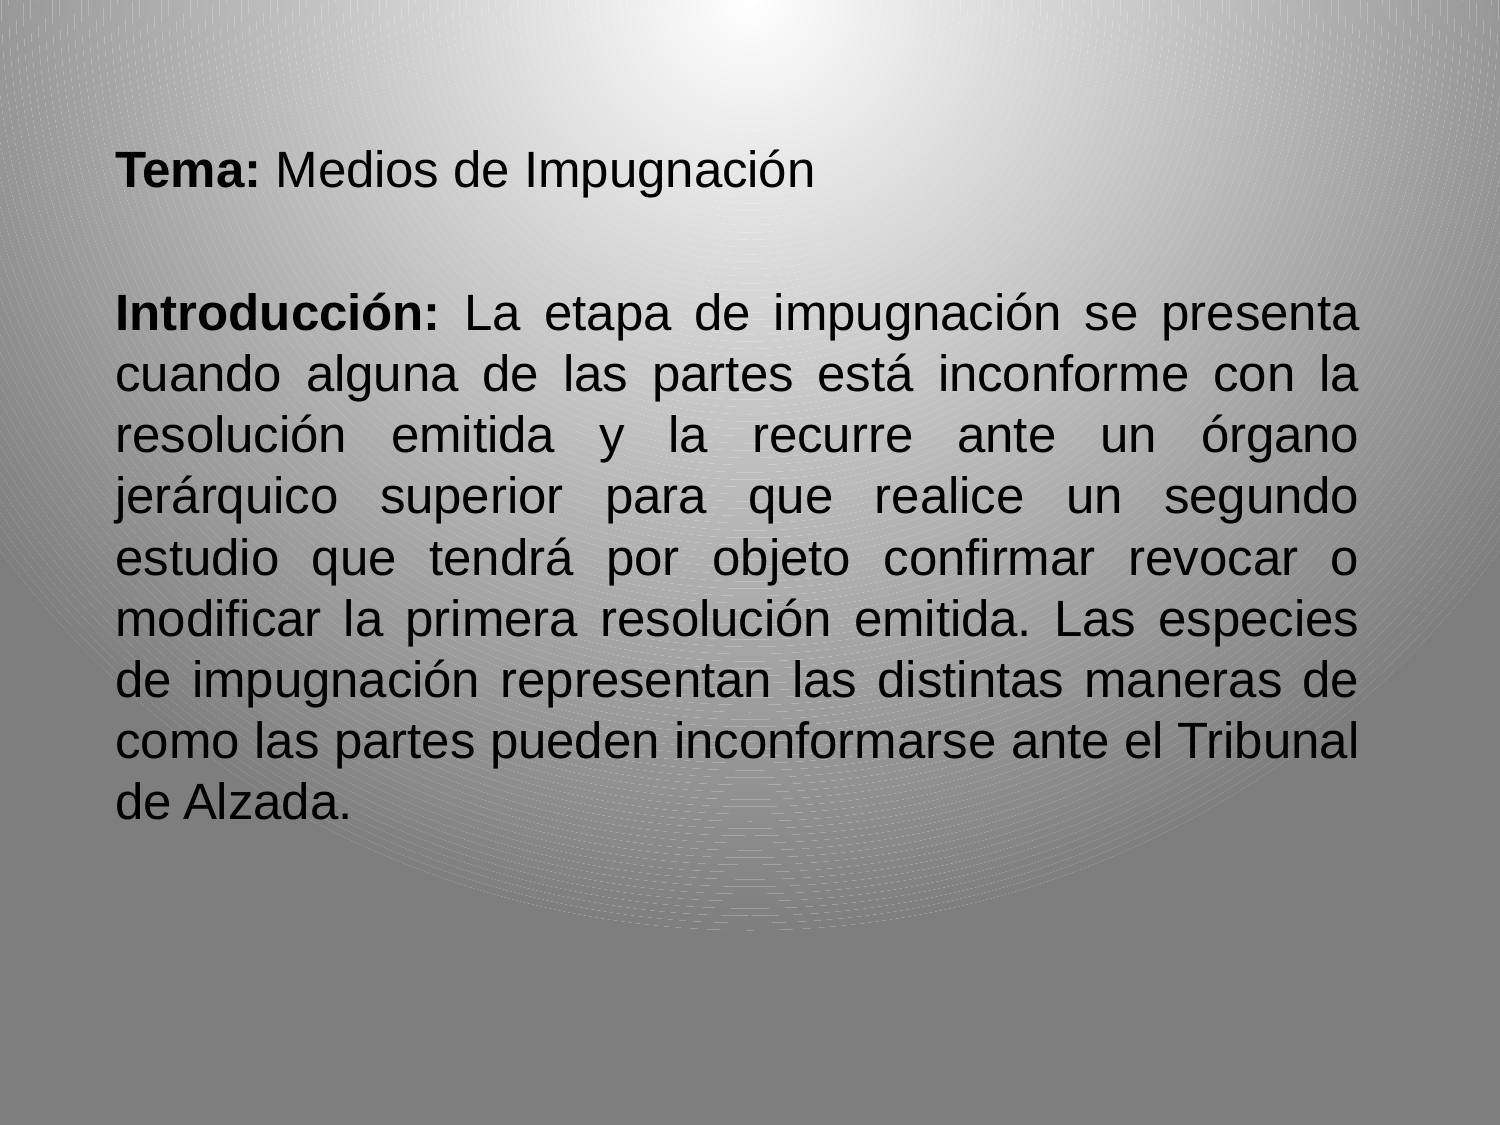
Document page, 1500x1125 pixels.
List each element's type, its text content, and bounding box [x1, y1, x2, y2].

list Tema: Medios de Impugnación Introducción: La etapa de impugnación se presenta cuando alguna de las partes está inconforme con la resolución emitida y la recurre ante un órgano jerárquico superior para que realice un segundo estudio que tendrá por objeto confirmar revocar o modificar la primera resolución emitida. Las especies de impugnación representan las distintas maneras de como las partes pueden inconformarse ante el Tribunal de Alzada. [100, 125, 1376, 858]
